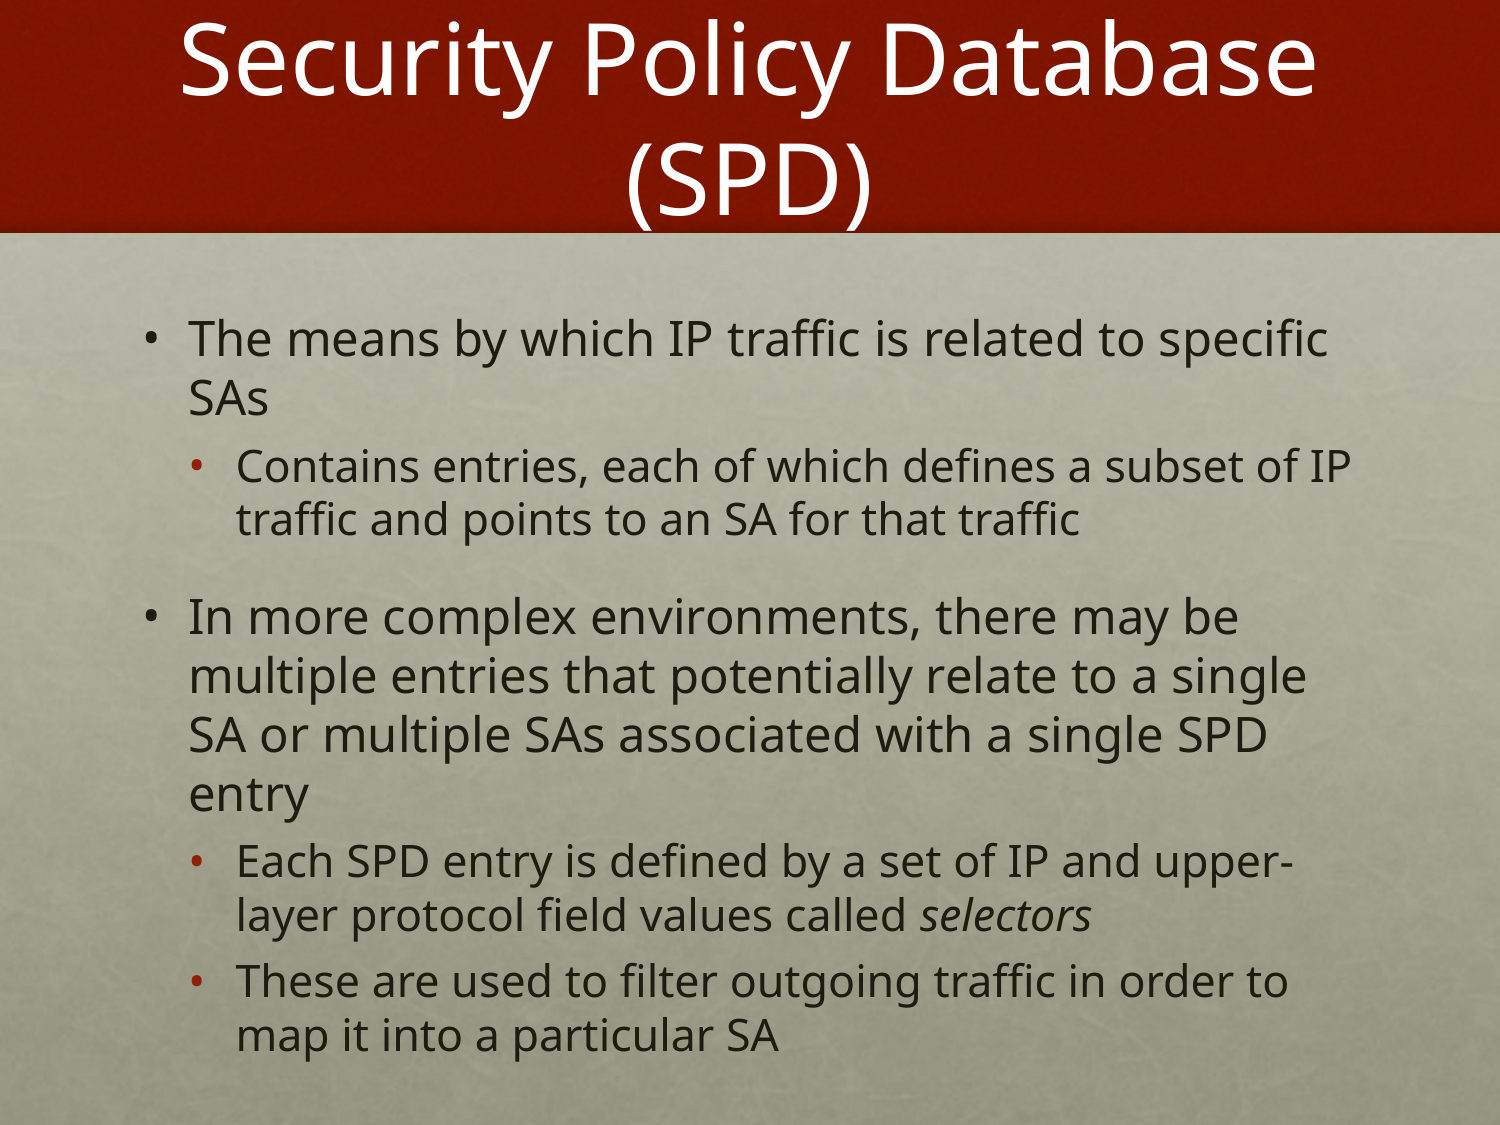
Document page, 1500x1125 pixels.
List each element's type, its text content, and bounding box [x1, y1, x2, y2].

picture [0, 214, 1500, 1125]
list The means by which IP traffic is related to specific SAs Contains entries, each of which defines a subset of IP traffic and points to an SA for that traffic In more complex environments, there may be multiple entries that potentially relate to a single SA or multiple SAs associated with a single SPD entry Each SPD entry is defined by a set of IP and upper-layer protocol field values called selectors These are used to filter outgoing traffic in order to map it into a particular SA [127, 299, 1372, 1075]
title Security Policy Database (SPD) [127, 10, 1372, 221]
